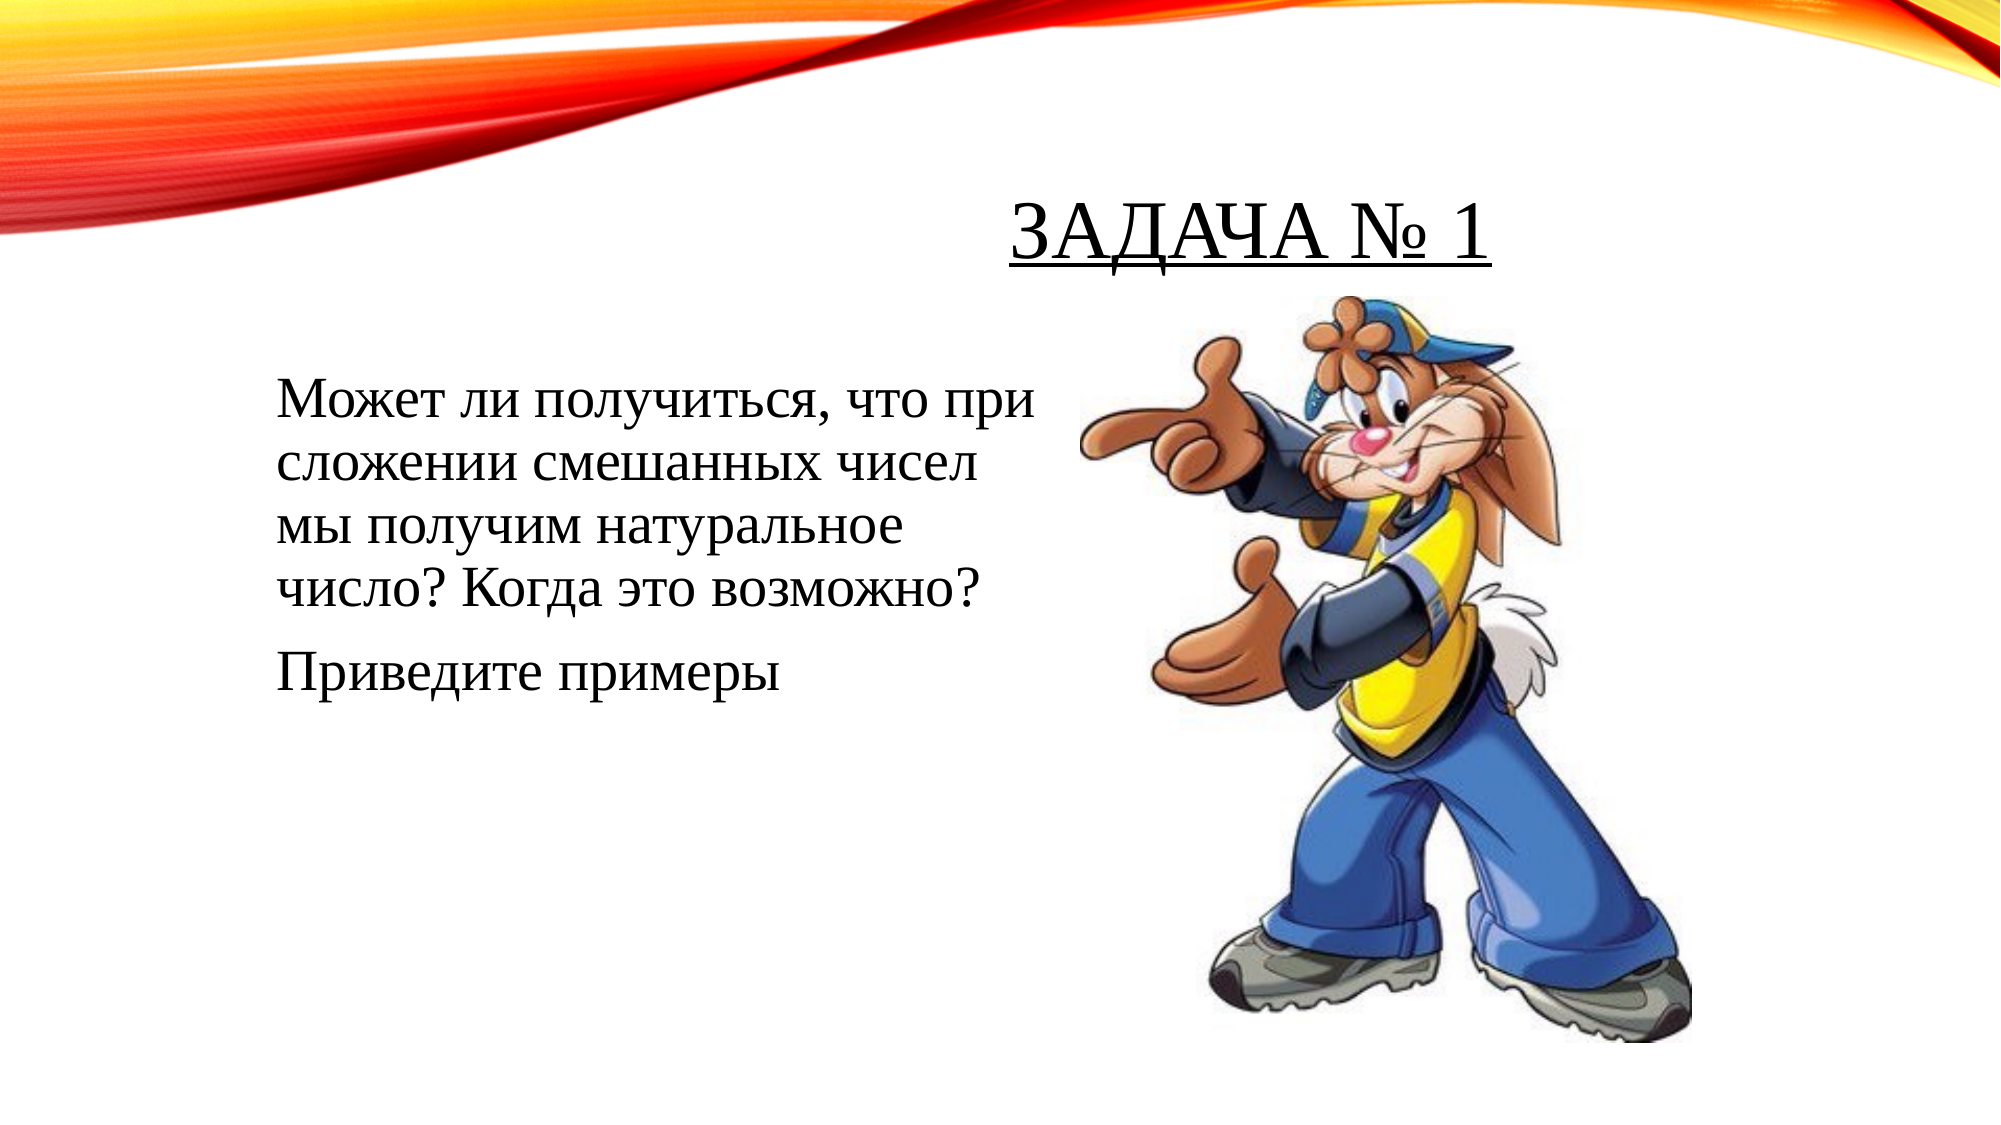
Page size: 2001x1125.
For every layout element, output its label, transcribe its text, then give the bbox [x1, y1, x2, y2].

picture [0, 0, 2000, 237]
list Может ли получиться, что при сложении смешанных чисел мы получим натуральное число? Когда это возможно? Приведите примеры [261, 360, 1080, 1021]
title Задача № 1 [474, 125, 1508, 338]
picture [1080, 296, 1692, 1043]
